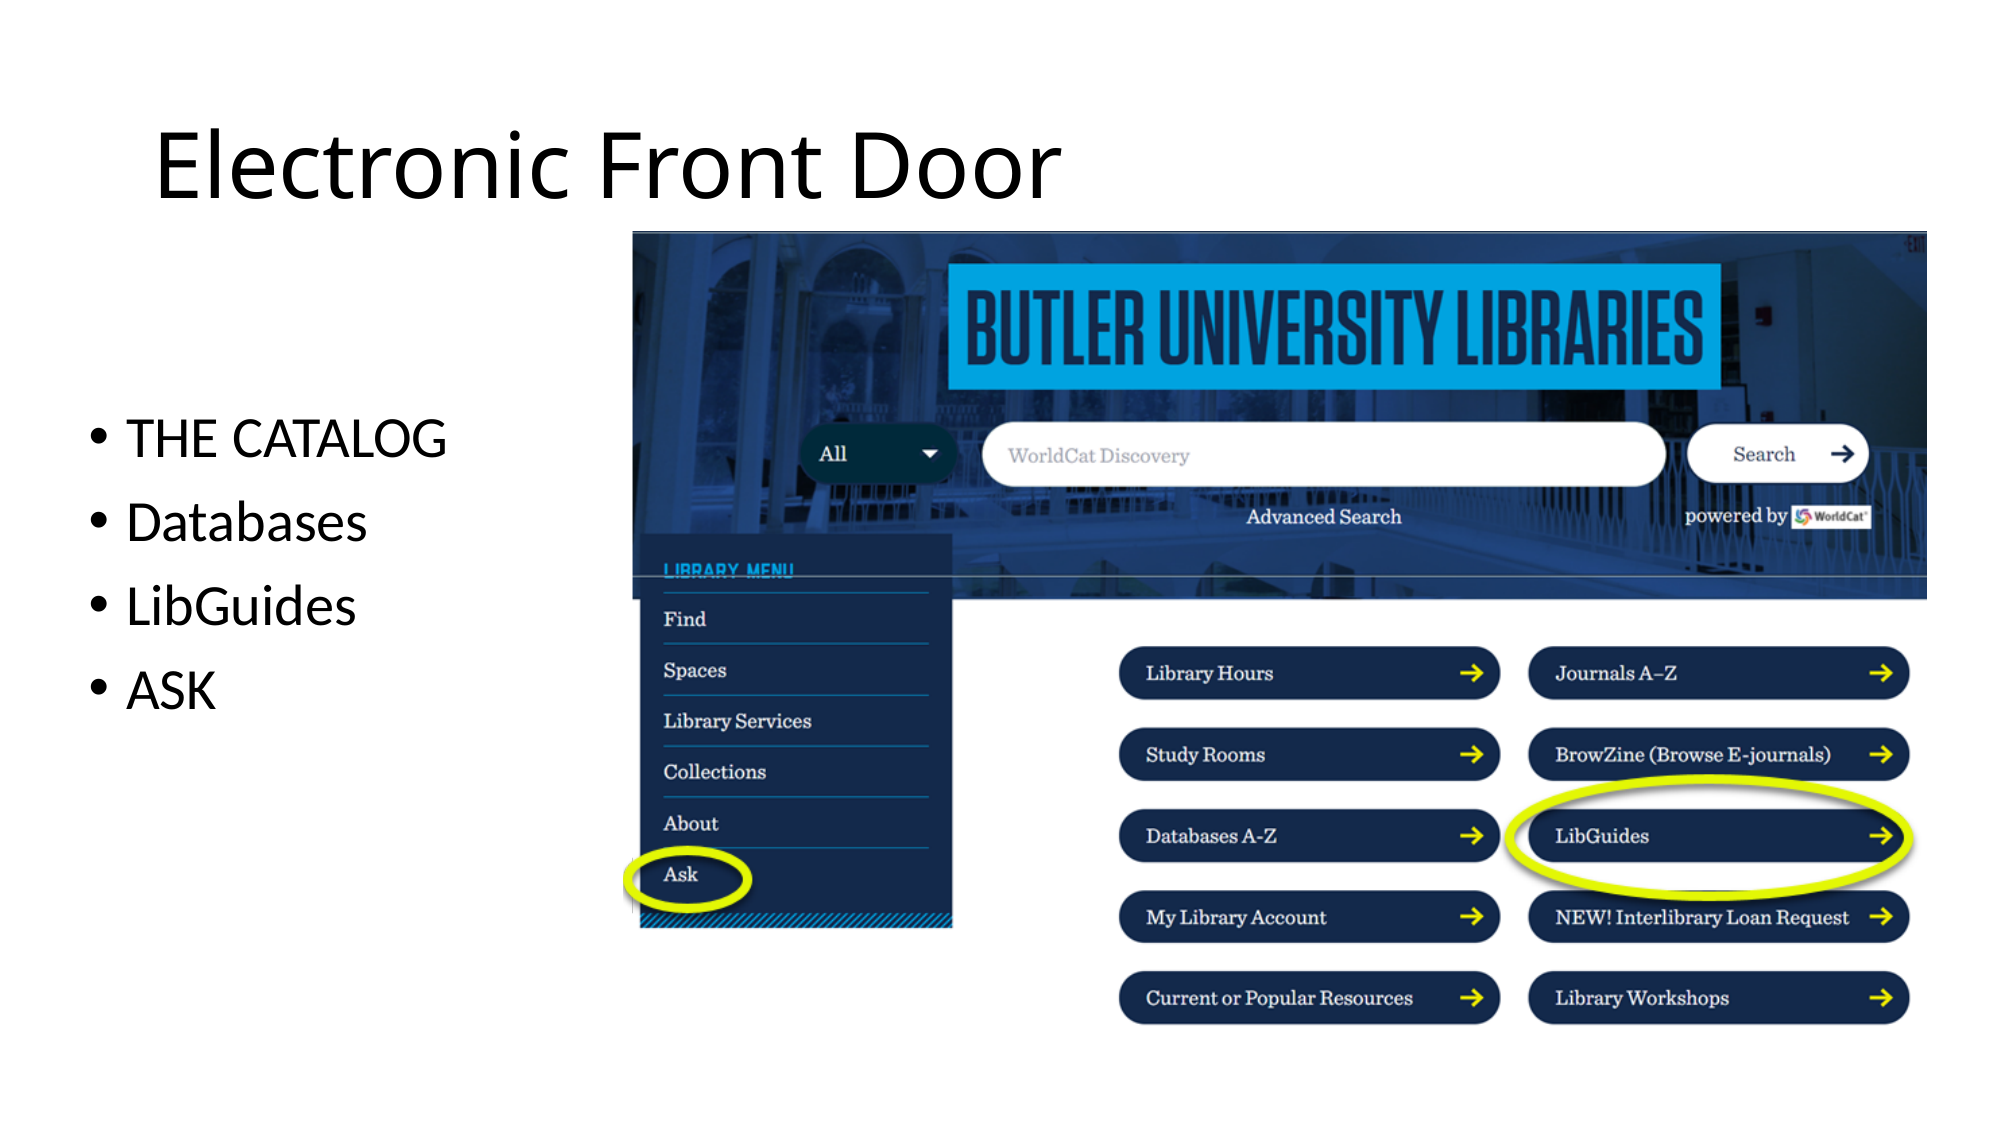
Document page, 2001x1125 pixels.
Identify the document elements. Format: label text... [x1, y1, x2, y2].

picture [623, 231, 1927, 1125]
list THE CATALOG Databases LibGuides ASK [73, 399, 570, 1066]
title Electronic Front Door [137, 59, 1863, 278]
